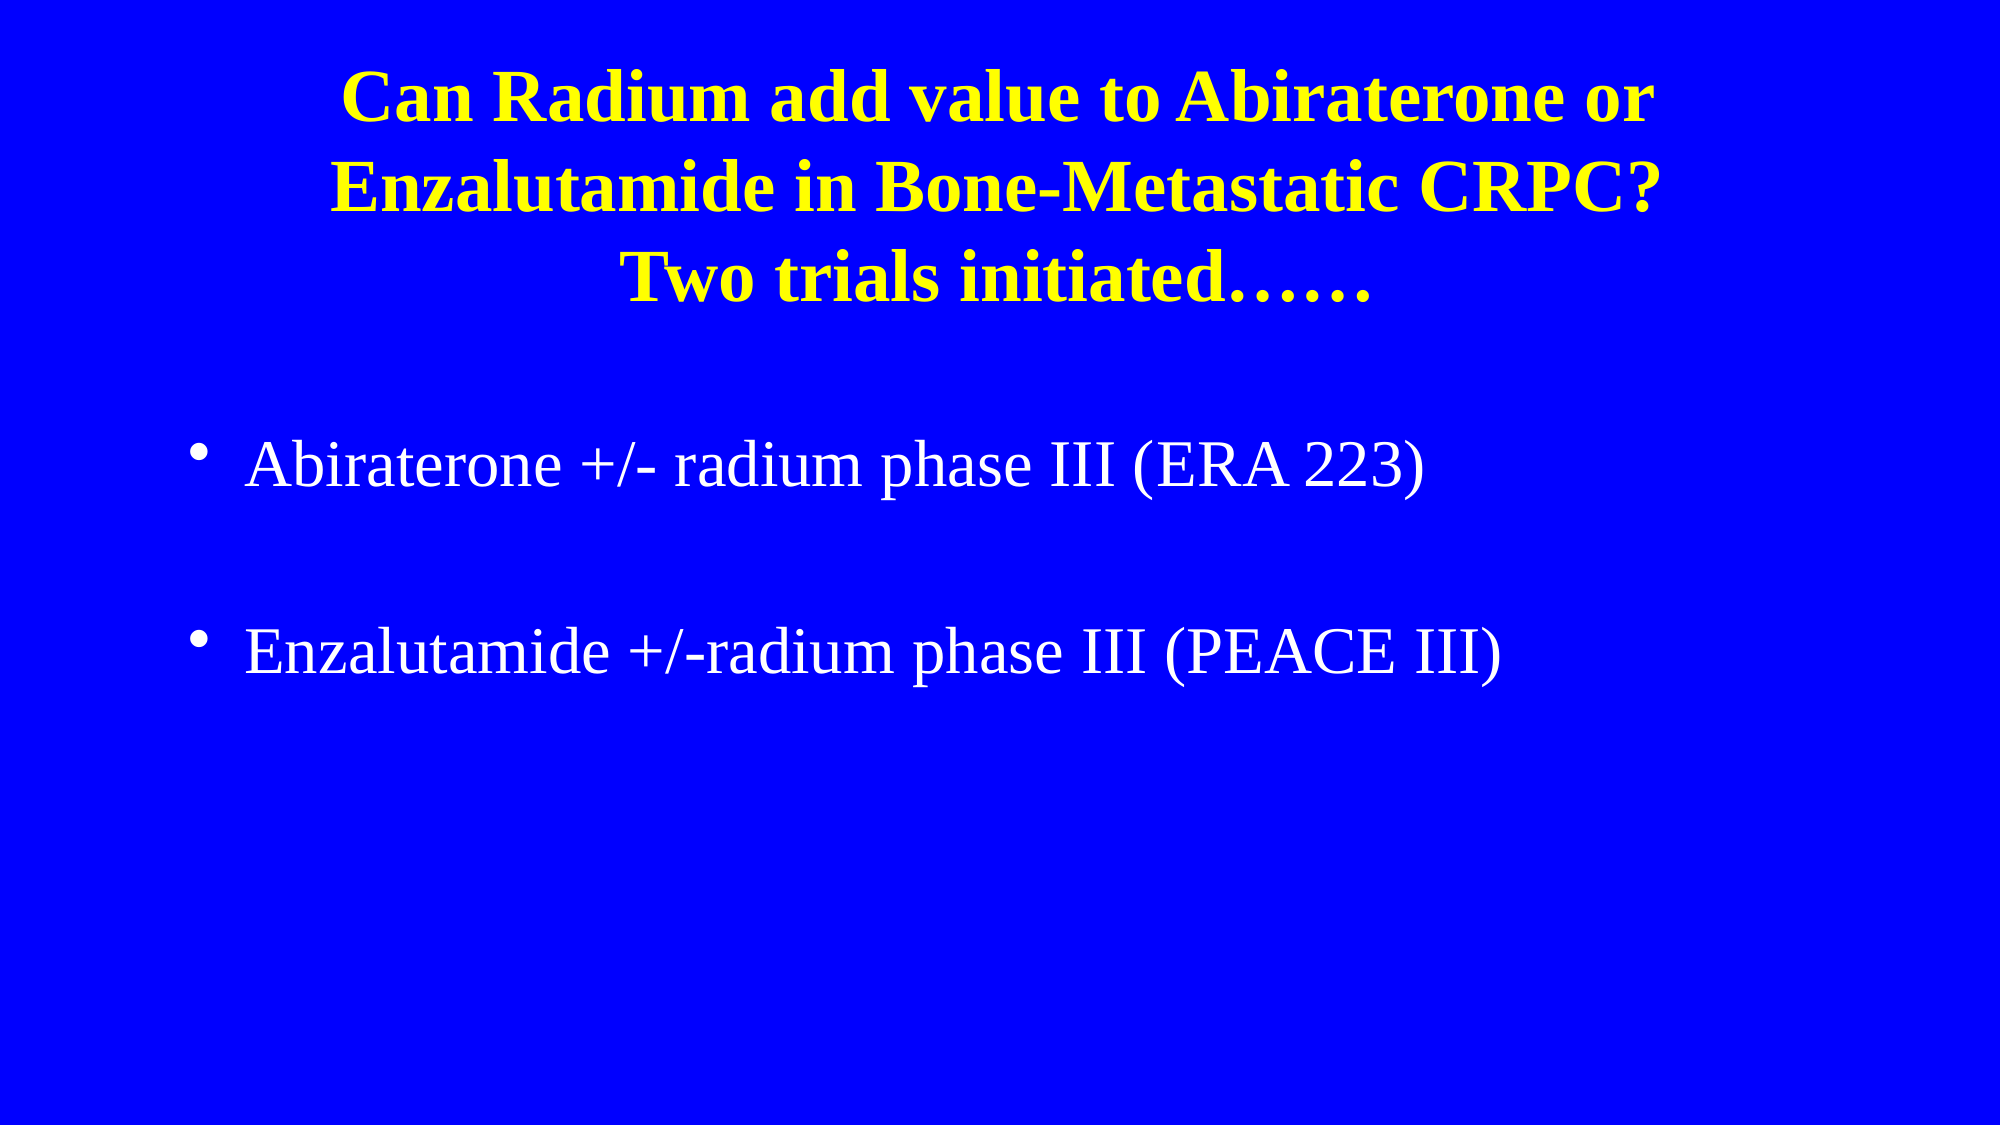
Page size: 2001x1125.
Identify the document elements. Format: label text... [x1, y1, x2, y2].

title Can Radium add value to Abiraterone or Enzalutamide in Bone-Metastatic CRPC? Two trials initiated…… [247, 50, 1748, 313]
list Abiraterone +/- radium phase III (ERA 223) Enzalutamide +/-radium phase III (PEACE III) [172, 412, 1748, 1050]
